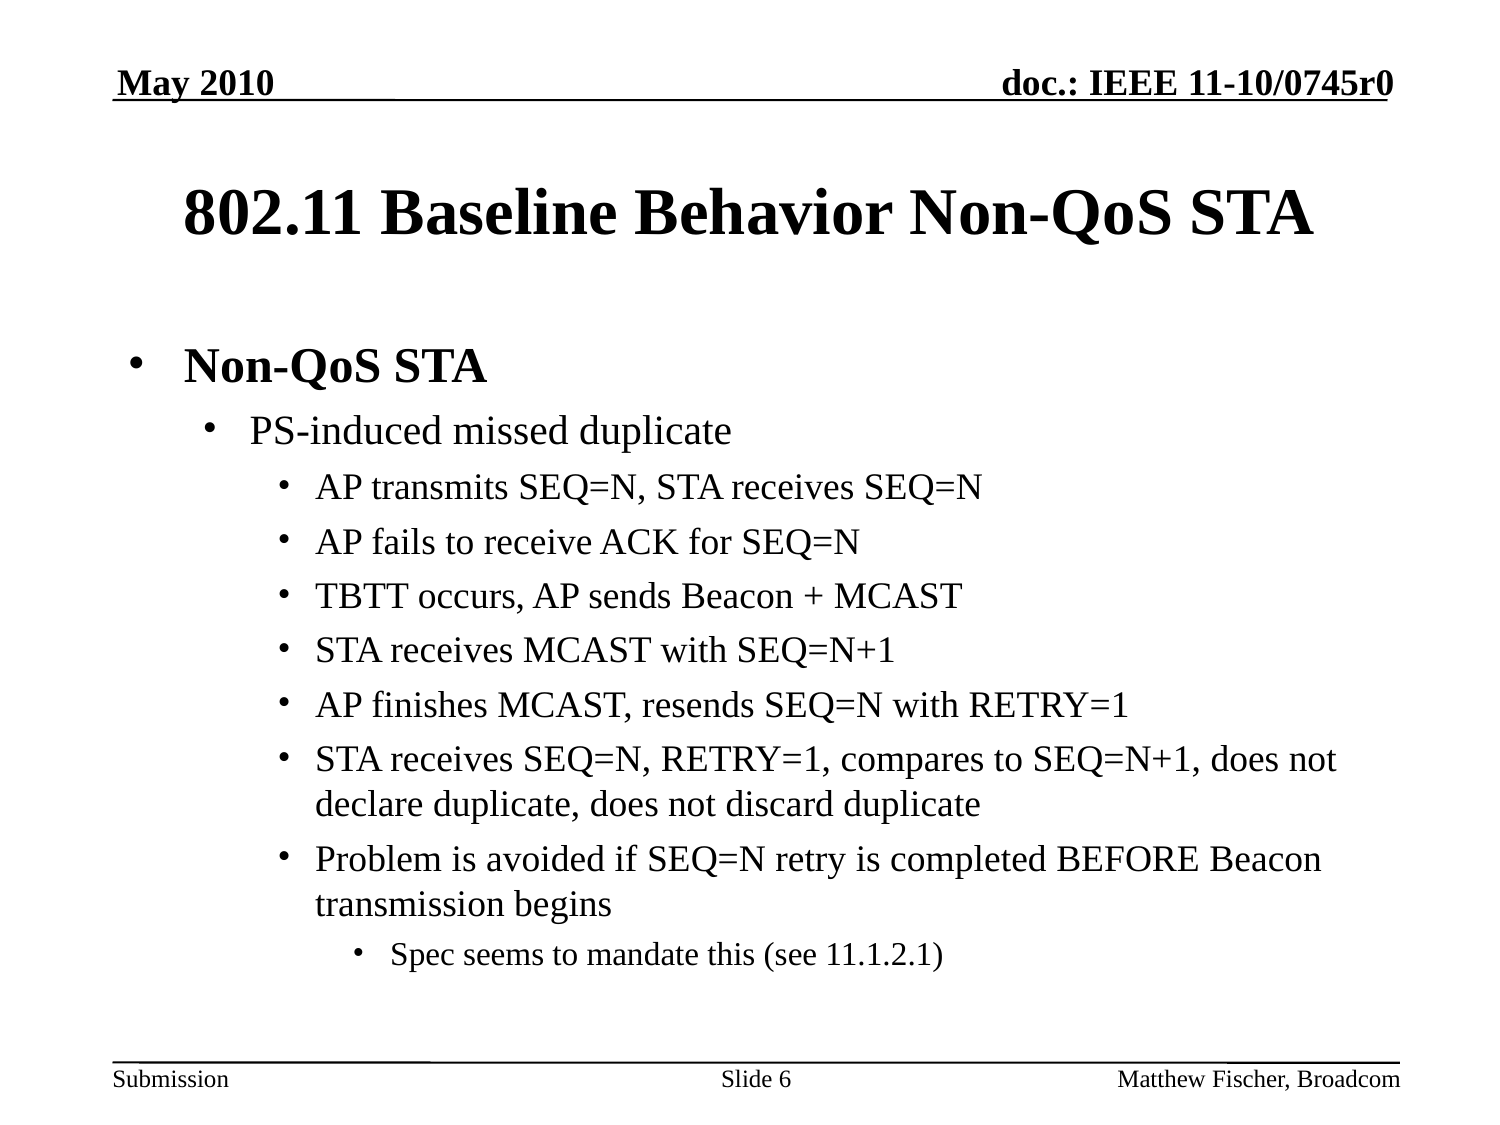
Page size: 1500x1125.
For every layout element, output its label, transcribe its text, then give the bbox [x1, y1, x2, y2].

slide_number Slide 6 [712, 1061, 800, 1123]
list Non-QoS STA PS-induced missed duplicate AP transmits SEQ=N, STA receives SEQ=N AP fails to receive ACK for SEQ=N TBTT occurs, AP sends Beacon + MCAST STA receives MCAST with SEQ=N+1 AP finishes MCAST, resends SEQ=N with RETRY=1 STA receives SEQ=N, RETRY=1, compares to SEQ=N+1, does not declare duplicate, does not discard duplicate Problem is avoided if SEQ=N retry is completed BEFORE Beacon transmission begins Spec seems to mandate this (see 11.1.2.1) [112, 324, 1388, 1001]
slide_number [116, 58, 507, 104]
footer Matthew Fischer, Broadcom [1031, 1061, 1402, 1093]
title 802.11 Baseline Behavior Non-QoS STA [112, 111, 1388, 303]
